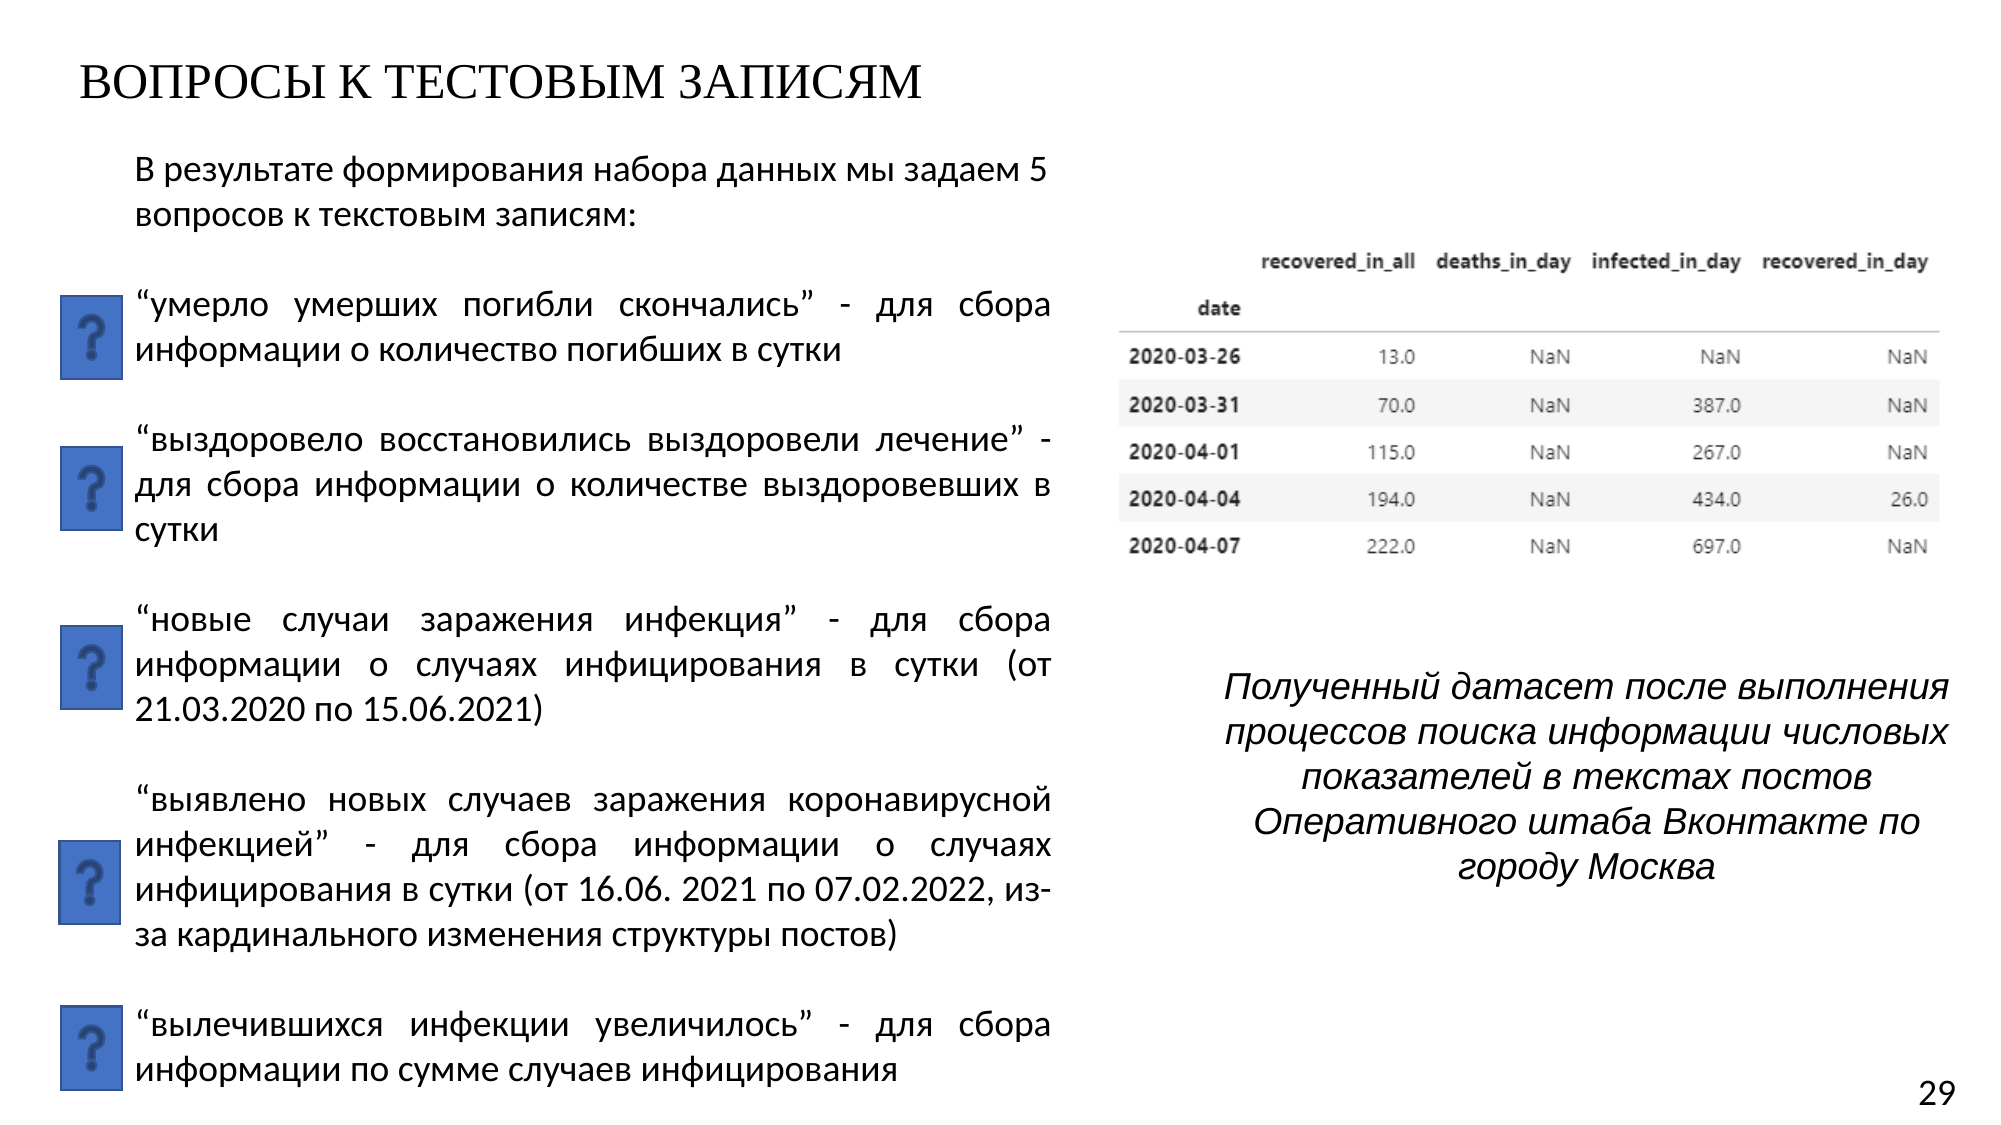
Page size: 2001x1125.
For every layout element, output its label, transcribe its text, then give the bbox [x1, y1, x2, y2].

text_box [58, 840, 121, 925]
text_box Вопросы к тестовым записям [64, 41, 1437, 117]
text_box [60, 446, 123, 531]
text_box Полученный датасет после выполнения процессов поиска информации числовых показателей в текстах постов Оперативного штаба Вконтакте по городу Москва [1175, 654, 1999, 895]
text_box [60, 295, 123, 380]
text_box В результате формирования набора данных мы задаем 5 вопросов к текстовым записям: “умерло умерших погибли скончались” - для сбора информации о количество погибших в сутки “выздоровело восстановились выздоровели лечение” - для сбора информации о количестве выздоровевших в сутки “новые случаи заражения инфекция” - для сбора информации о случаях инфицирования в сутки (от 21.03.2020 по 15.06.2021) “выявлено новых случаев заражения коронавирусной инфекцией” - для сбора информации о случаях инфицирования в сутки (от 16.06. 2021 по 07.02.2022, из-за кардинального изменения структуры постов) “вылечившихся инфекции увеличилось” - для сбора информации по сумме случаев инфицирования [119, 136, 1068, 1097]
slide_number 29 [1521, 1060, 1971, 1121]
text_box [60, 625, 123, 710]
text_box [60, 1005, 123, 1091]
picture [1113, 231, 1971, 577]
